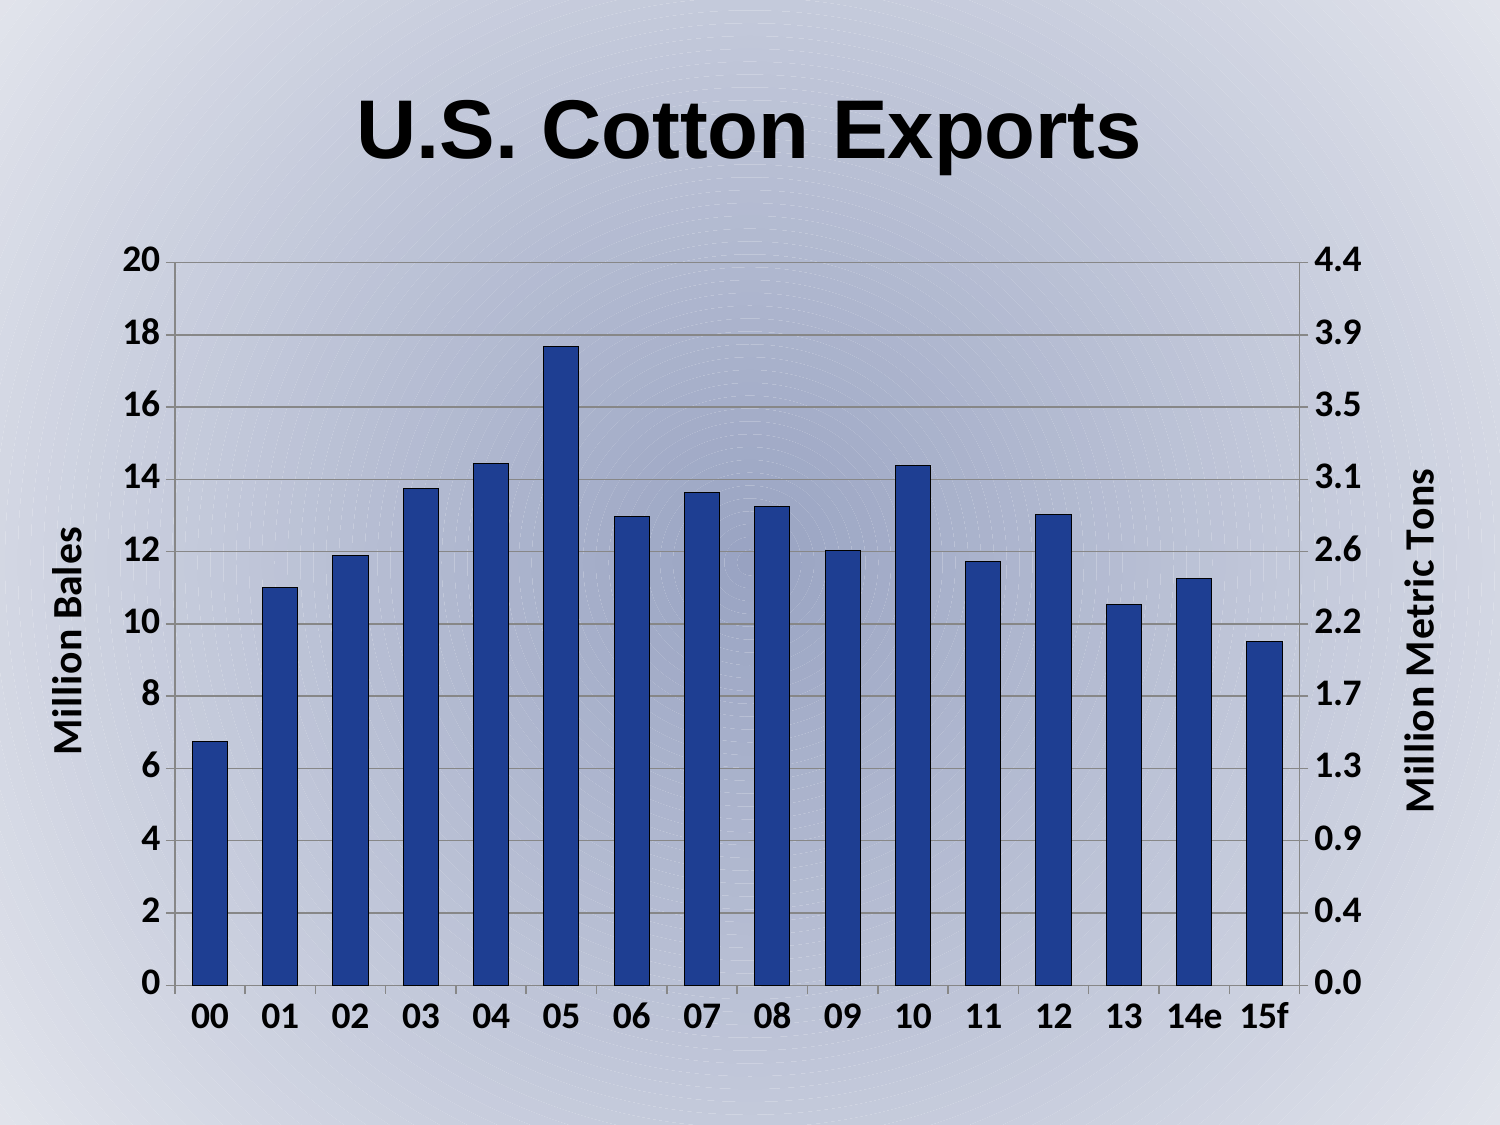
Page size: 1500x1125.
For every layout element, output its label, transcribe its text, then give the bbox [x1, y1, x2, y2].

text_box U.S. Cotton Exports [37, 49, 1462, 175]
chart [37, 174, 1461, 1075]
